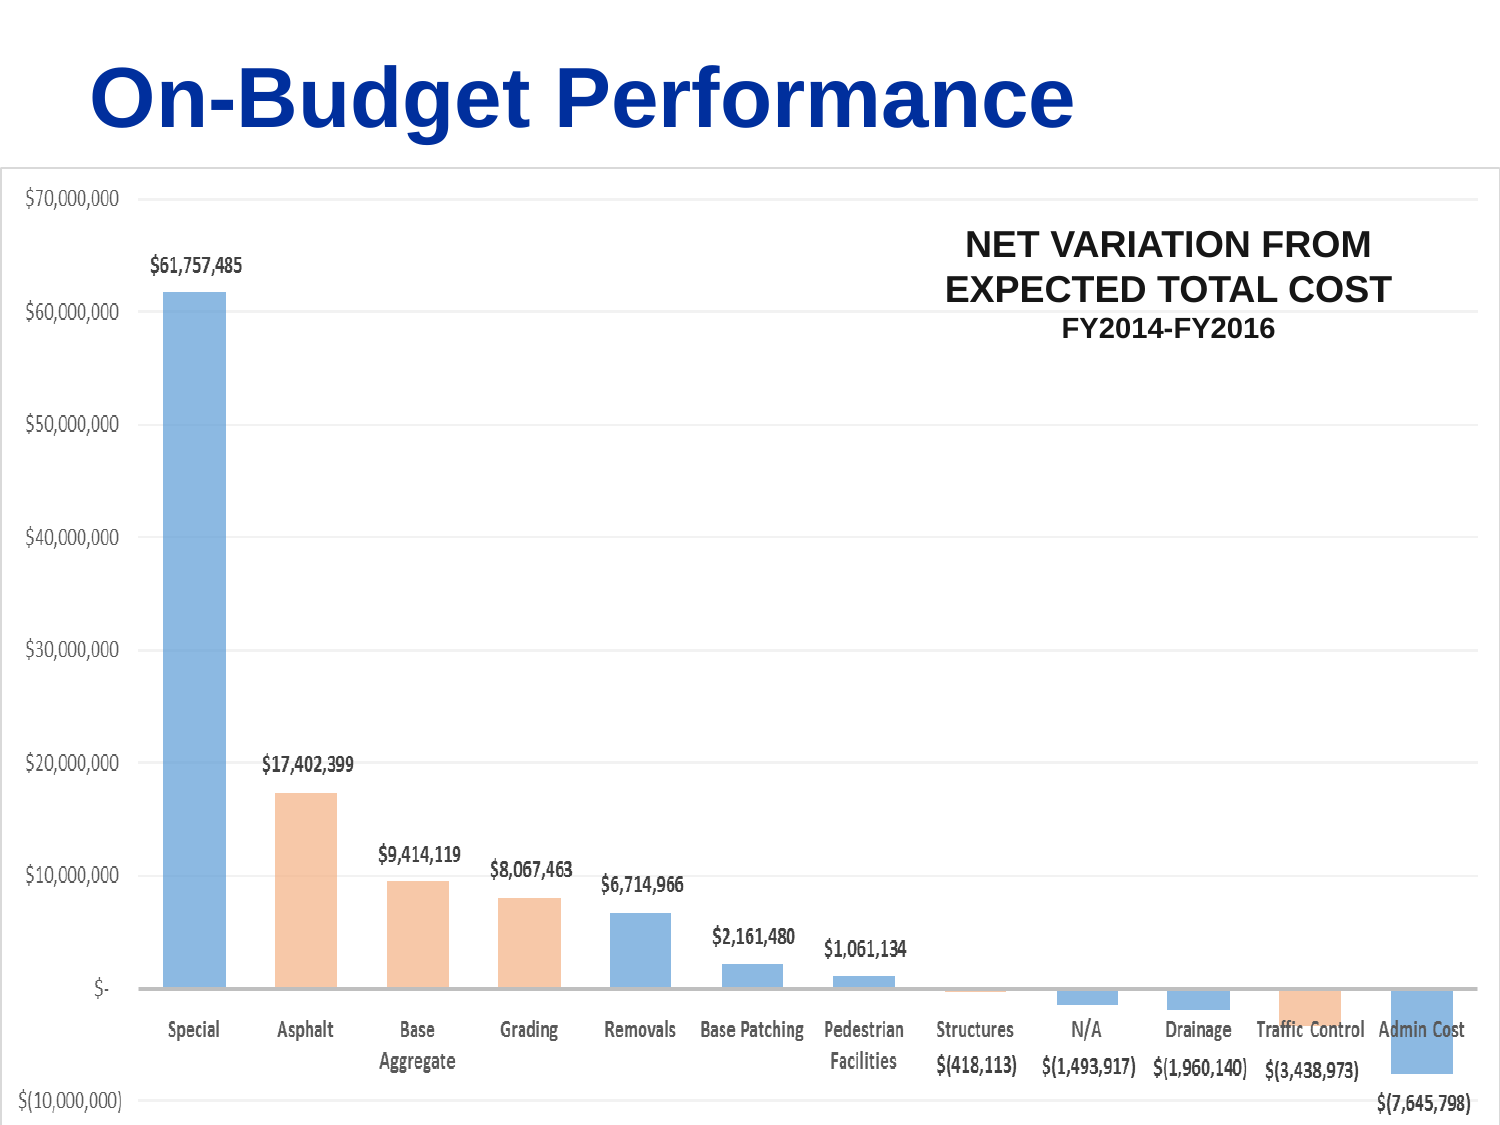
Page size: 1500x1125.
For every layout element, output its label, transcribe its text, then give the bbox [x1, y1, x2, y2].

title On-Budget Performance [75, 0, 1425, 166]
picture [0, 166, 1500, 1125]
